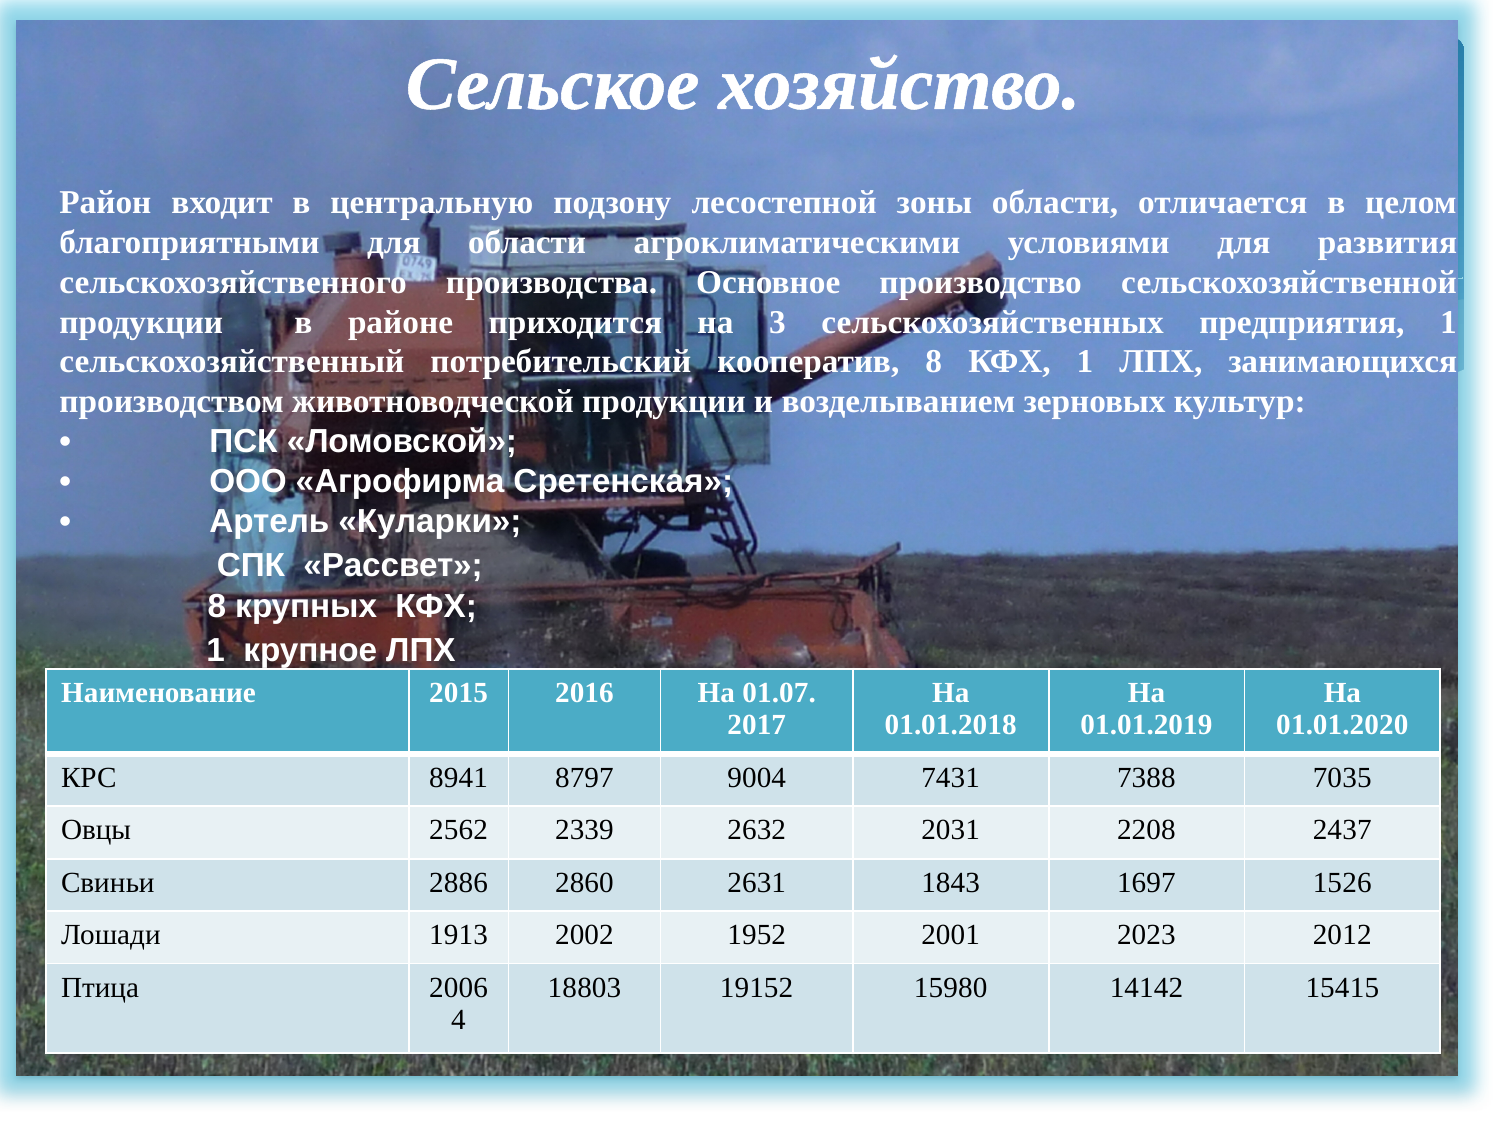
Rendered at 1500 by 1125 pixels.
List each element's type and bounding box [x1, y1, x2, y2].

text_box [1464, 172, 1474, 757]
picture [16, 19, 1459, 1077]
